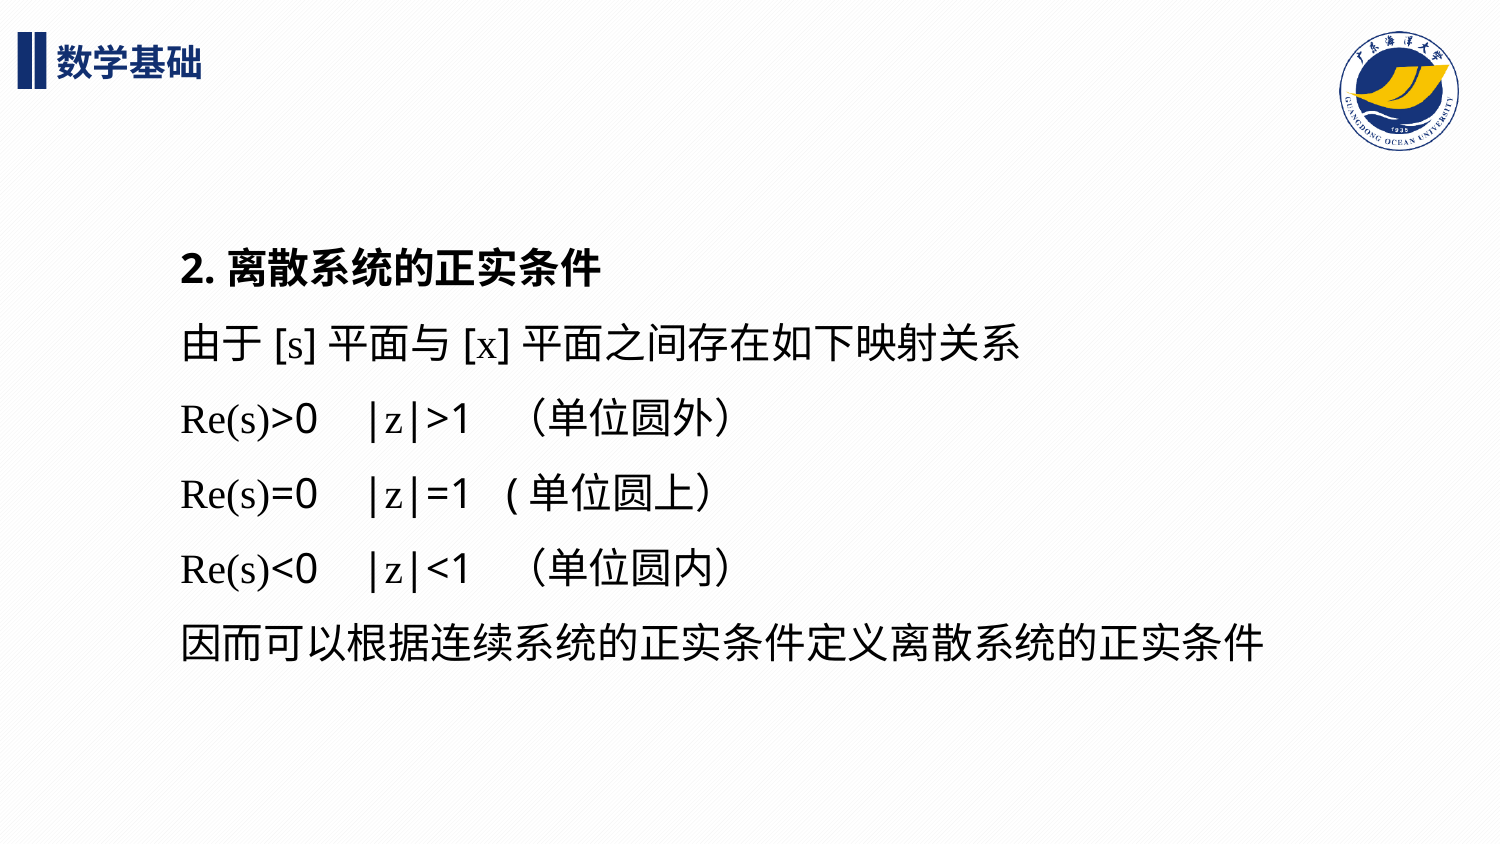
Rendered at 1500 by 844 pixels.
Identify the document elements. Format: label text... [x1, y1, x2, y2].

picture [1339, 31, 1459, 151]
text_box 数学基础 [48, 32, 680, 91]
text_box 2.离散系统的正实条件 由于[s]平面与[x]平面之间存在如下映射关系 Re(s)>0 |z|>1 （单位圆外） Re(s)=0 |z|=1 (单位圆上） Re(s)<0 |z|<1 （单位圆内） 因而可以根据连续系统的正实条件定义离散系统的正实条件 [88, 209, 1340, 674]
text_box [16, 30, 32, 91]
text_box [32, 30, 48, 91]
